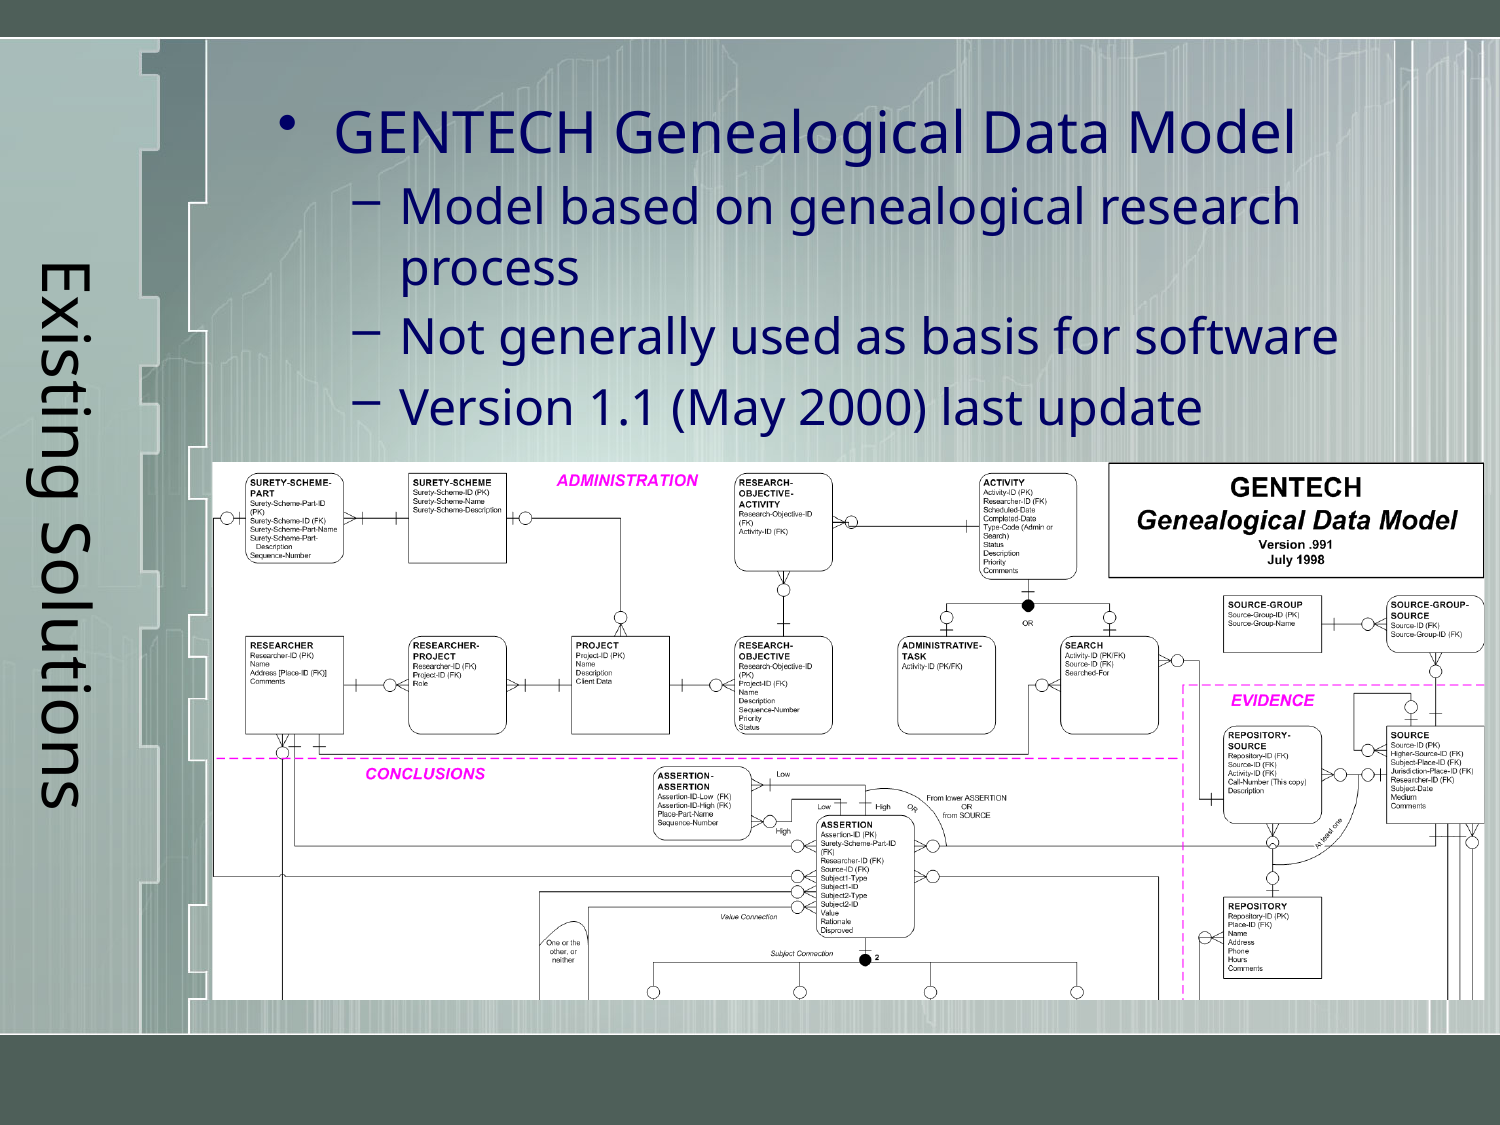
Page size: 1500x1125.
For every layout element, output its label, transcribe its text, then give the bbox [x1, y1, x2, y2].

picture [0, 0, 1500, 1125]
title Existing Solutions [12, 44, 126, 1026]
list GENTECH Genealogical Data Model Model based on genealogical research process Not generally used as basis for software Version 1.1 (May 2000) last update [262, 87, 1426, 460]
